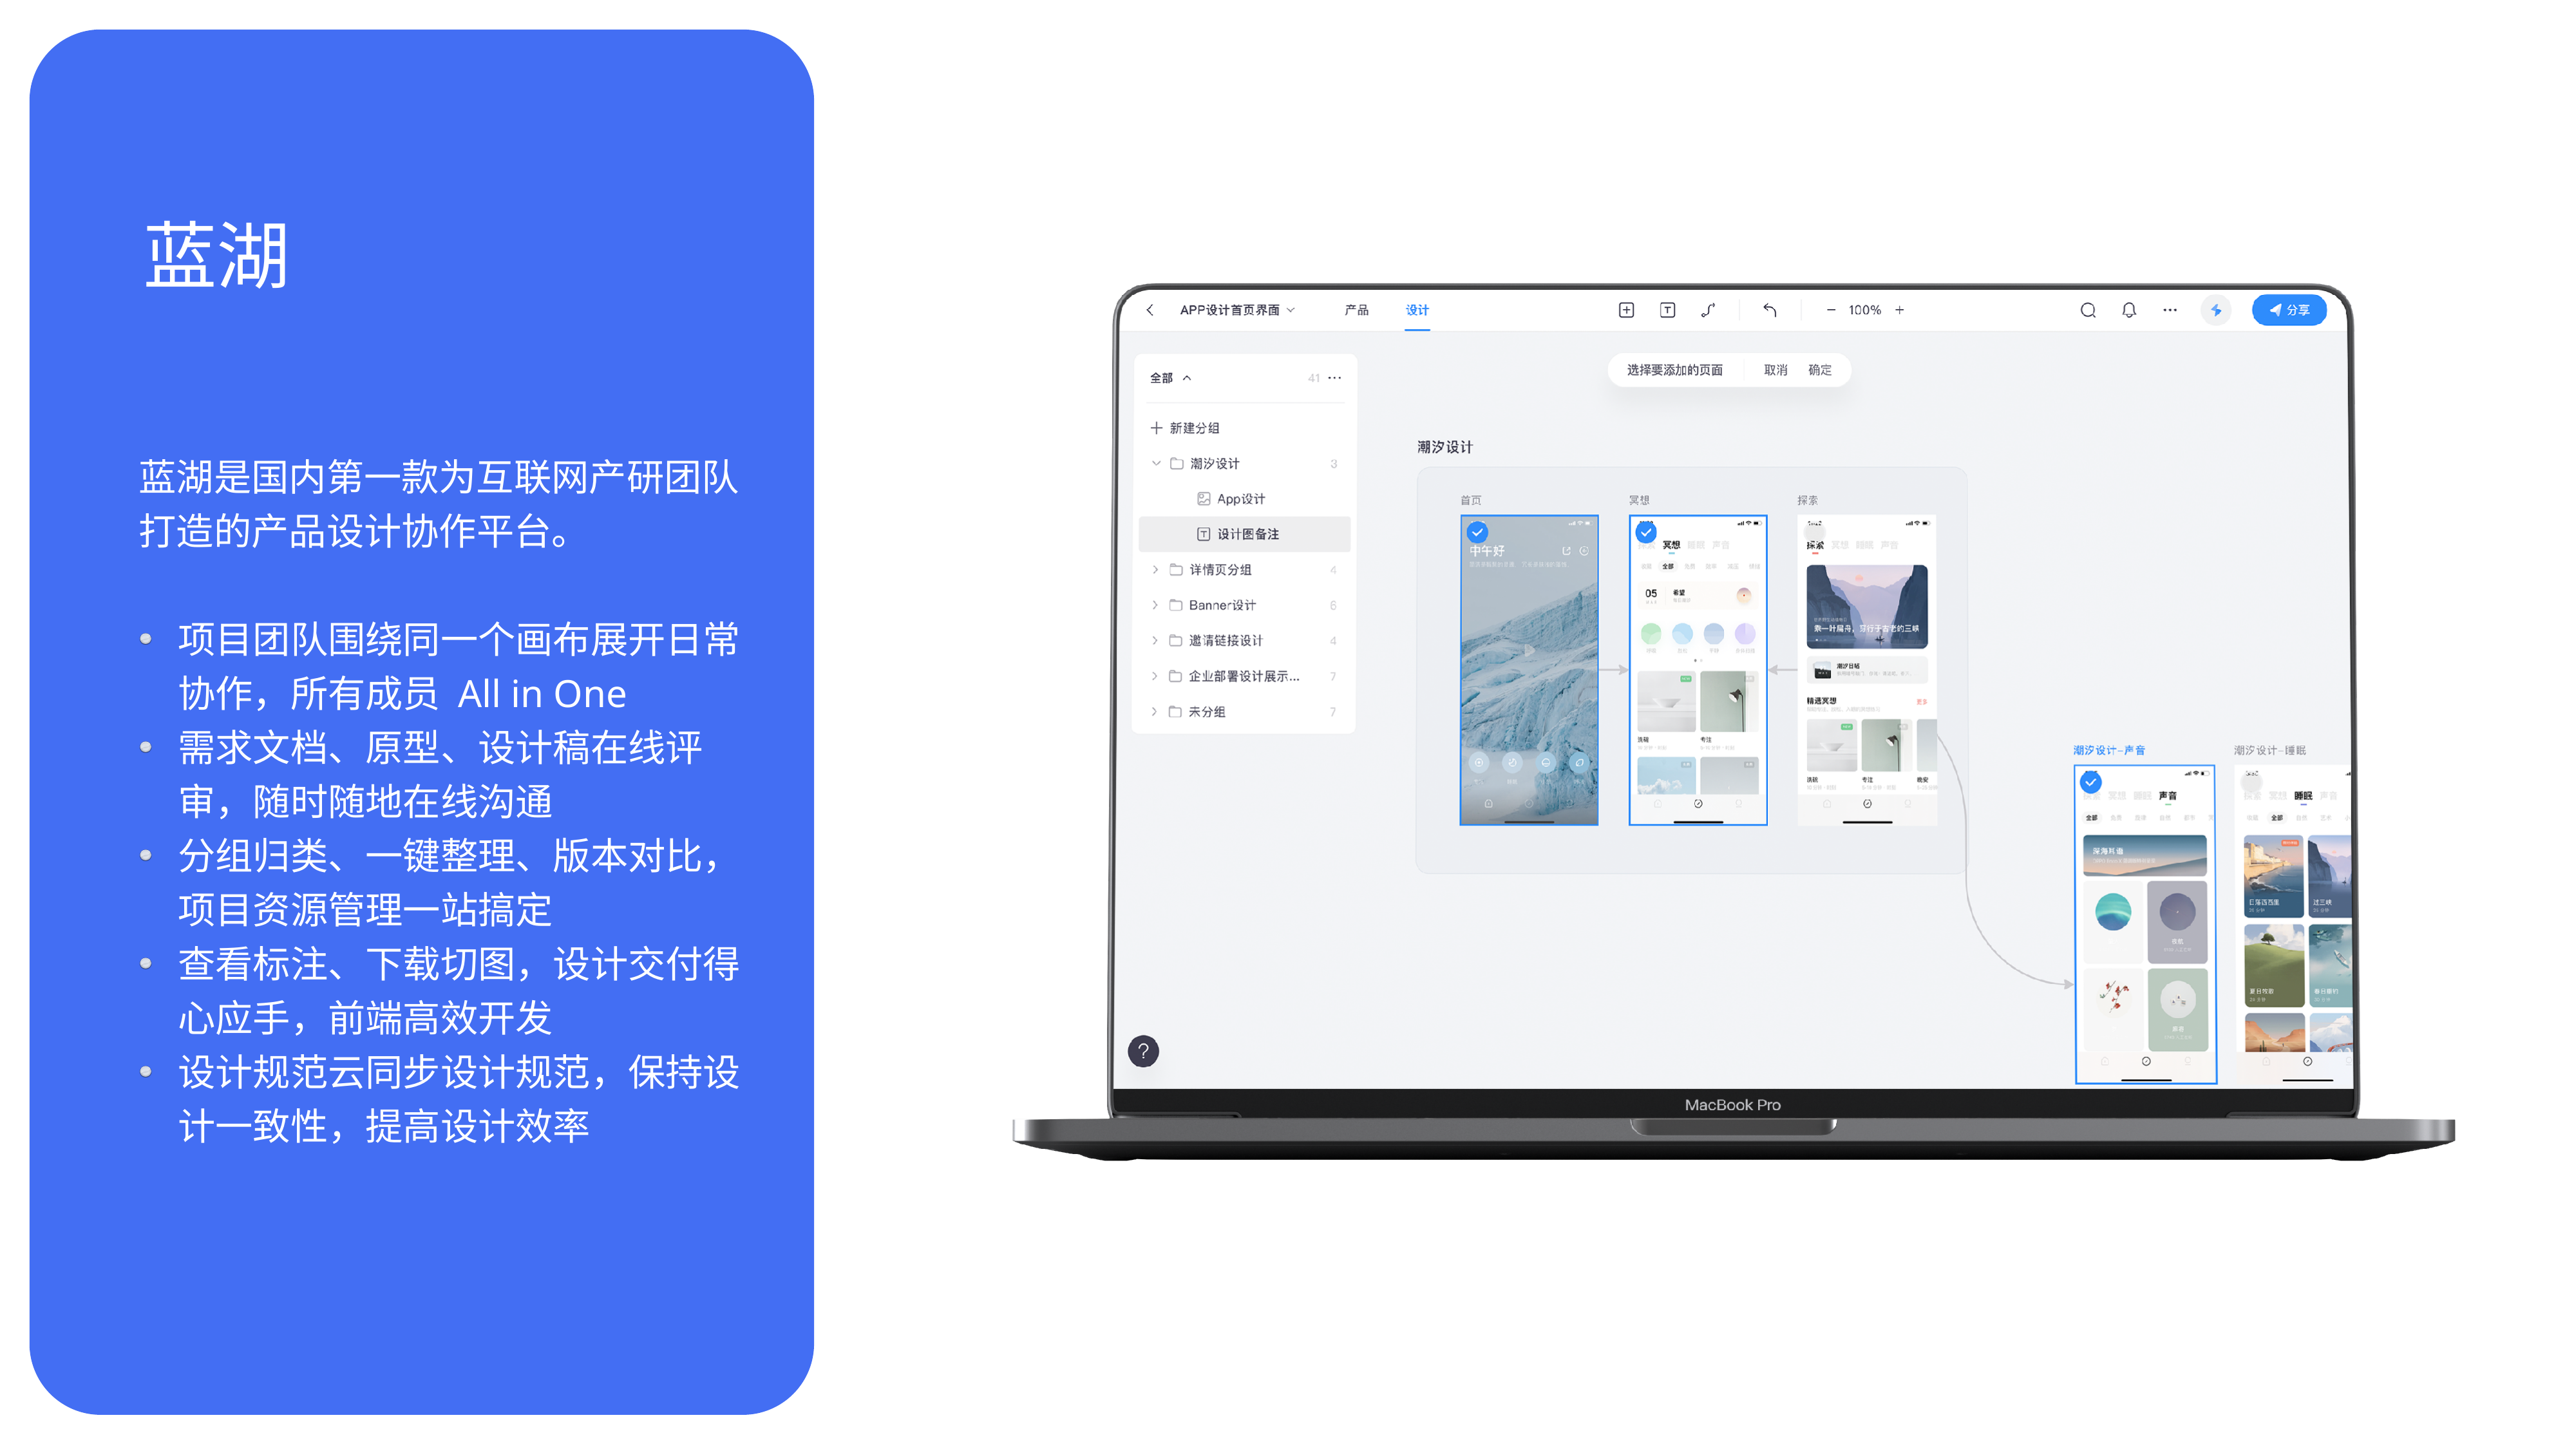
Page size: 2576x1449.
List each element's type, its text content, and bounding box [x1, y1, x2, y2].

picture [138, 632, 153, 645]
text_box 蓝湖 [133, 200, 301, 308]
picture [1012, 283, 2456, 1162]
picture [138, 956, 153, 970]
text_box 蓝湖是国内第一款为互联网产研团队打造的产品设计协作平台。 项目团队围绕同一个画布展开日常协作，所有成员 All in One 需求文档、原型、设计稿在线评审，随时随地在线沟通 分组归类、一键整理、版本对比，项目资源管理一站搞定 查看标注、下载切图，设计交付得心应手，前端高效开发 设计规范云同步设计规范，保持设计一致性，提高设计效率 [129, 435, 782, 1158]
picture [138, 848, 153, 862]
picture [138, 1065, 153, 1078]
text_box [29, 29, 815, 1415]
picture [138, 740, 153, 753]
